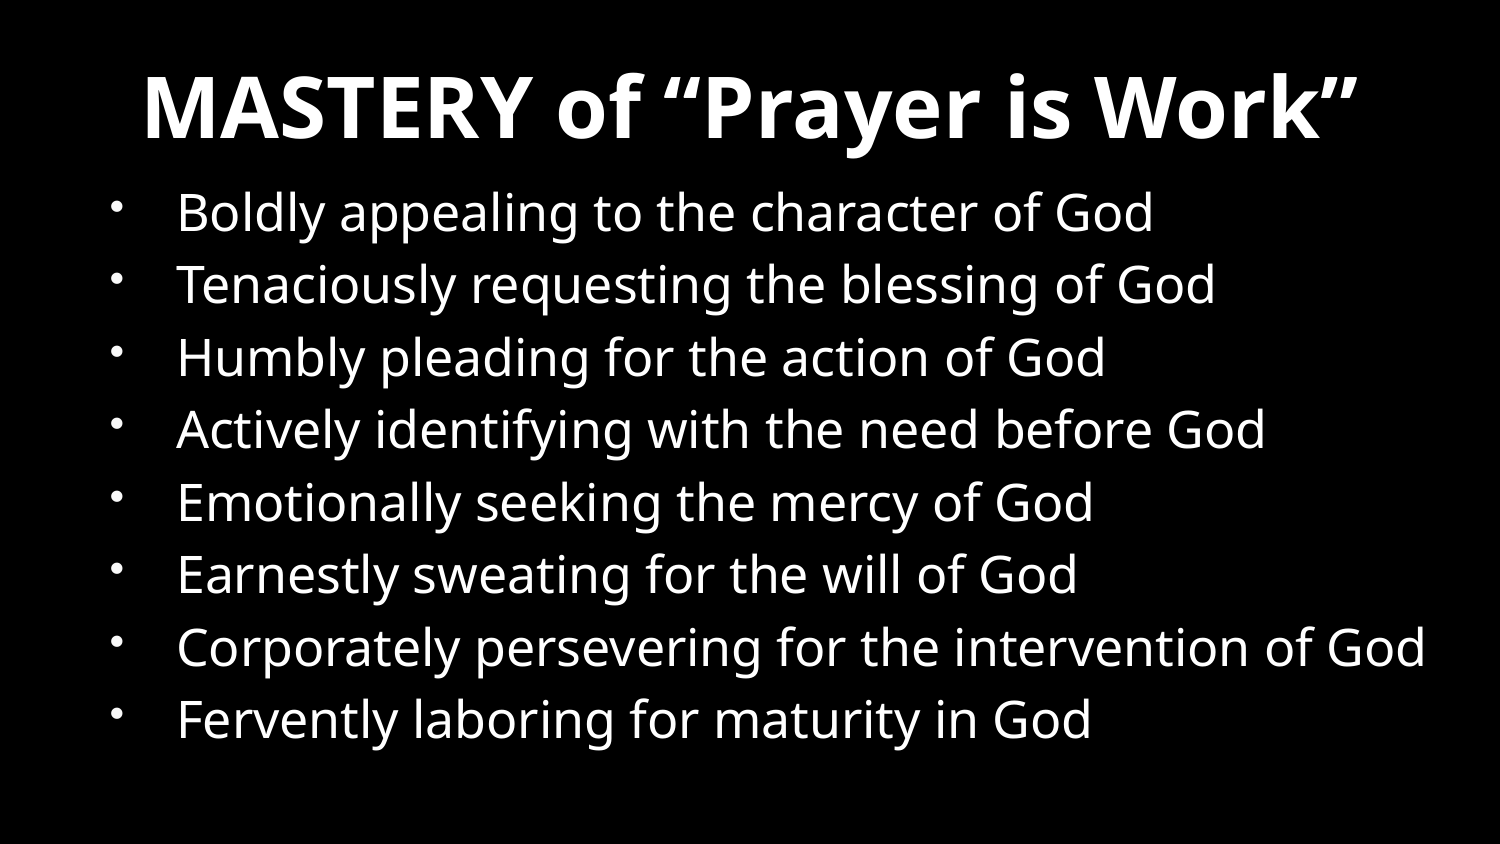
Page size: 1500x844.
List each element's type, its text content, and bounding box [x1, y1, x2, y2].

list Boldly appealing to the character of God Tenaciously requesting the blessing of God Humbly pleading for the action of God Actively identifying with the need before God Emotionally seeking the mercy of God Earnestly sweating for the will of God Corporately persevering for the intervention of God Fervently laboring for maturity in God [75, 171, 1450, 810]
title MASTERY of “Prayer is Work” [75, 33, 1425, 171]
